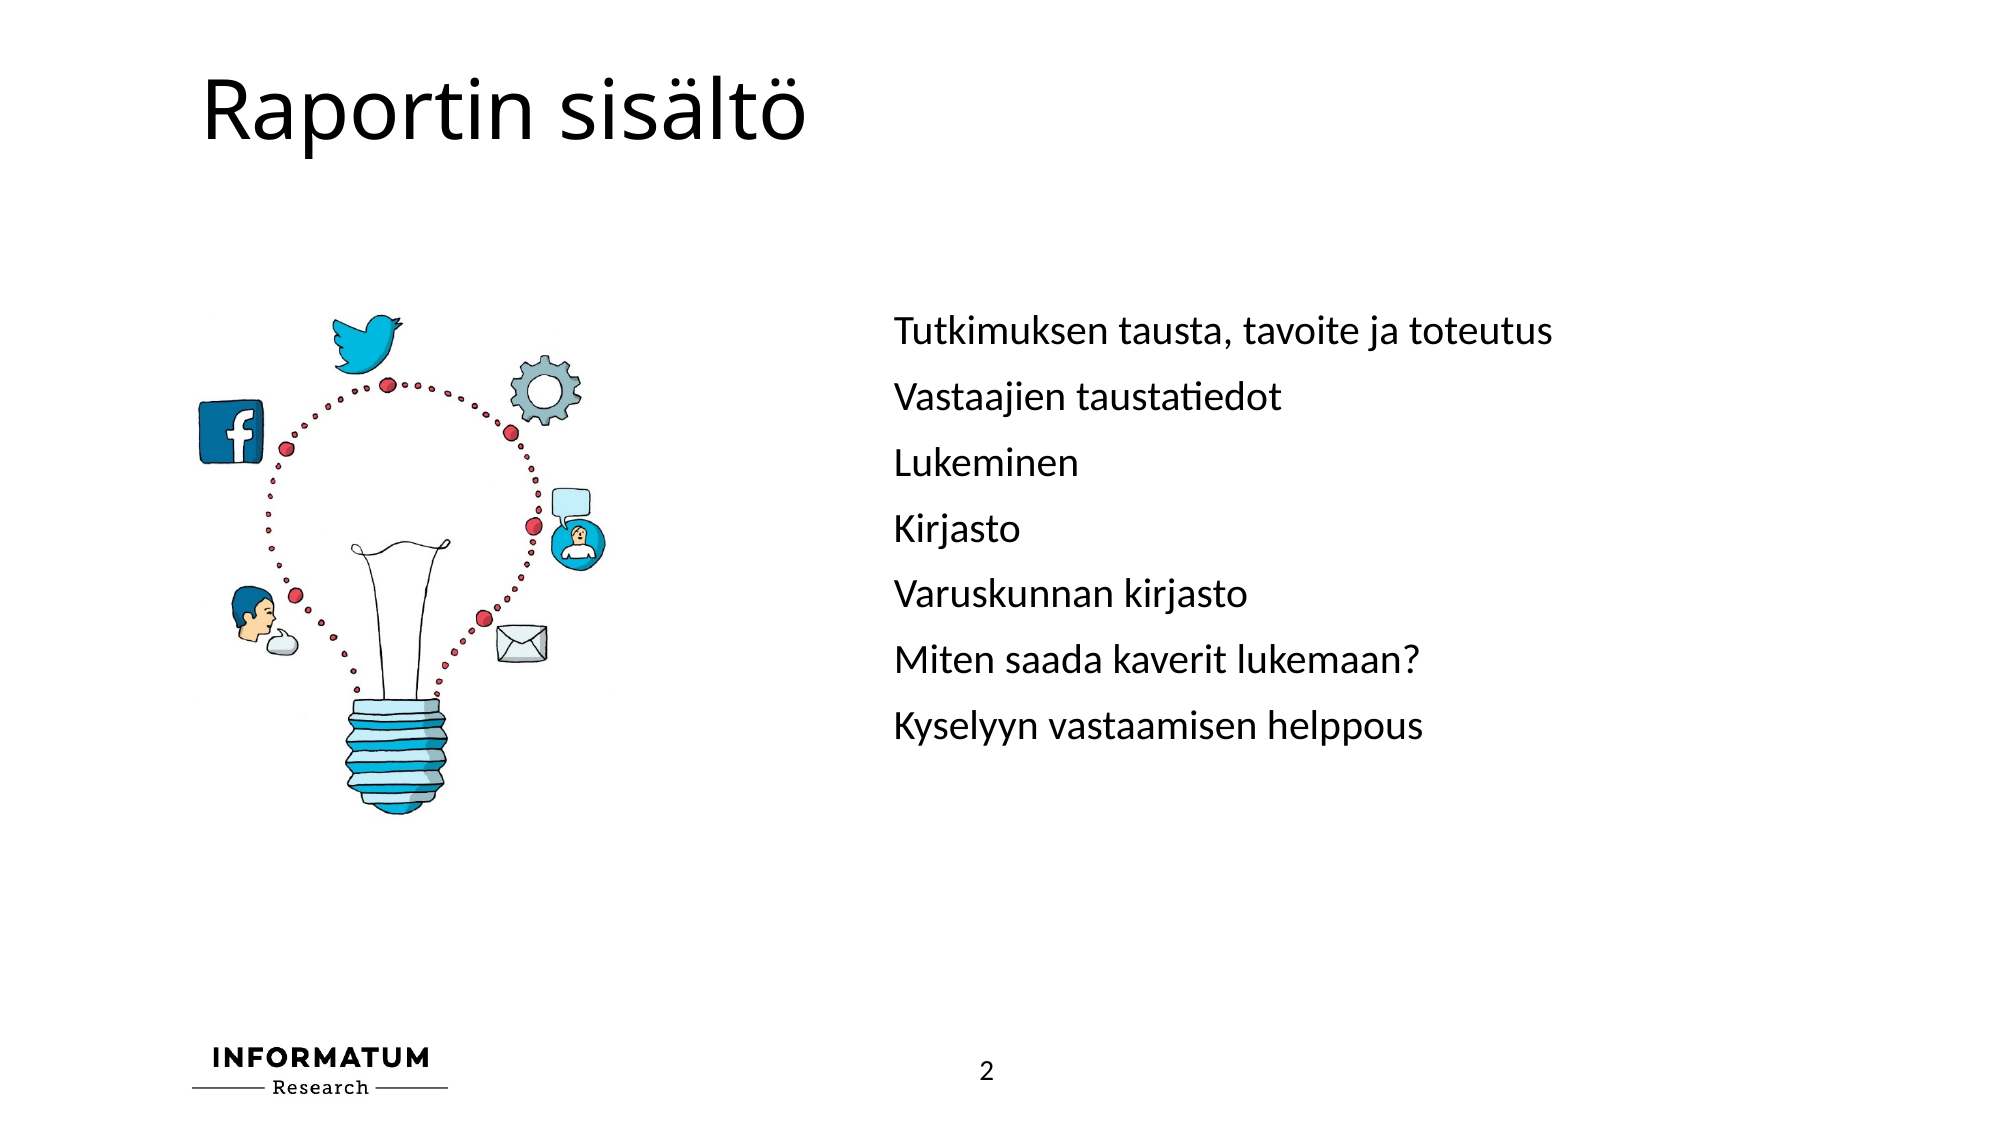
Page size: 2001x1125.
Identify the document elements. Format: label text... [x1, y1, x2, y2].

subtitle Tutkimuksen tausta, tavoite ja toteutus Vastaajien taustatiedot Lukeminen Kirjasto Varuskunnan kirjasto Miten saada kaverit lukemaan? Kyselyyn vastaamisen helppous [878, 301, 1769, 921]
picture [189, 1042, 450, 1098]
picture [187, 306, 620, 826]
title Raportin sisältö [184, 60, 1727, 279]
